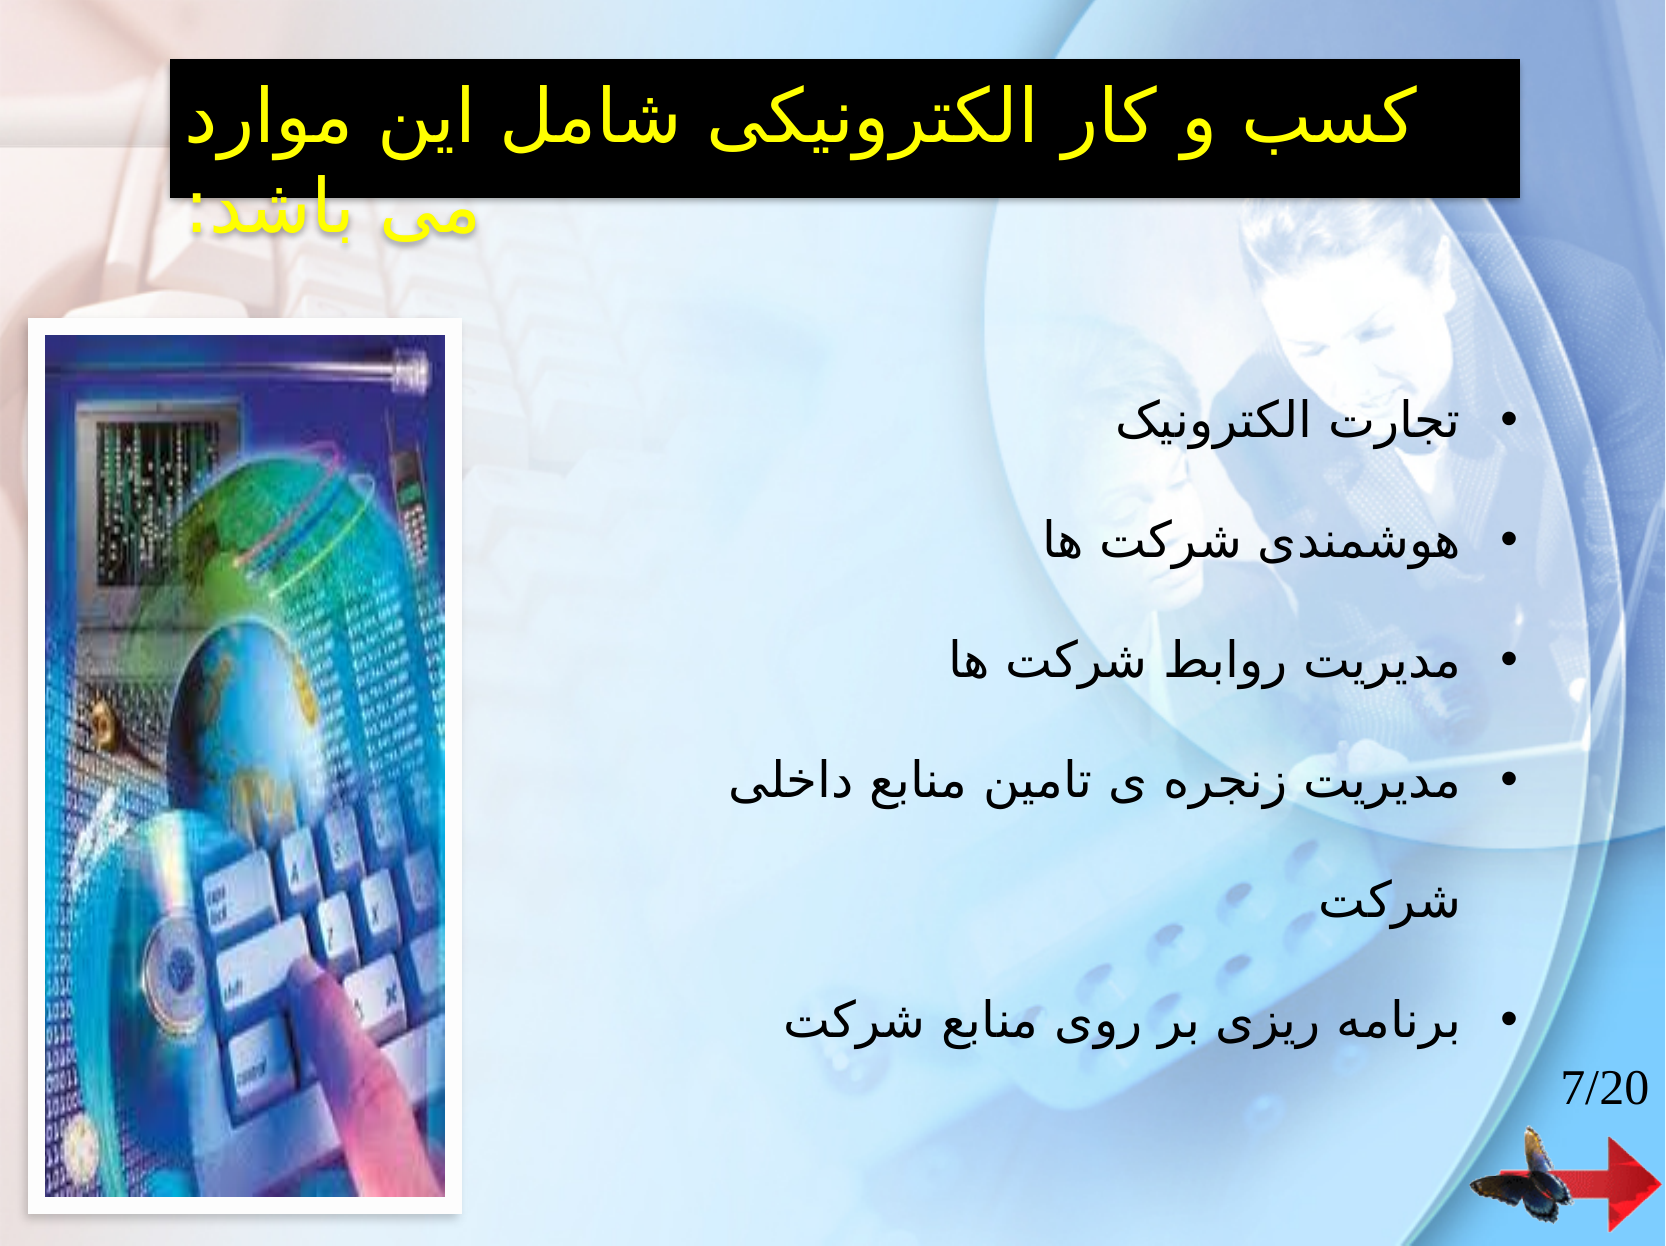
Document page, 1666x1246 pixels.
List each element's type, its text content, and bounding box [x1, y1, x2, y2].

text_box کسب و کار الکترونیکی شامل این موارد می باشد: [170, 59, 1520, 198]
picture [0, 0, 1666, 1246]
text_box 7/20 [1545, 1047, 1665, 1106]
text_box [457, 284, 870, 1048]
text_box تجارت الکترونیک هوشمندی شرکت ها مدیریت روابط شرکت ها مدیریت زنجره ی تامین منابع داخلی شرکت برنامه ریزی بر روی منابع شرکت [702, 320, 1533, 1176]
text_box [870, 259, 1564, 1105]
